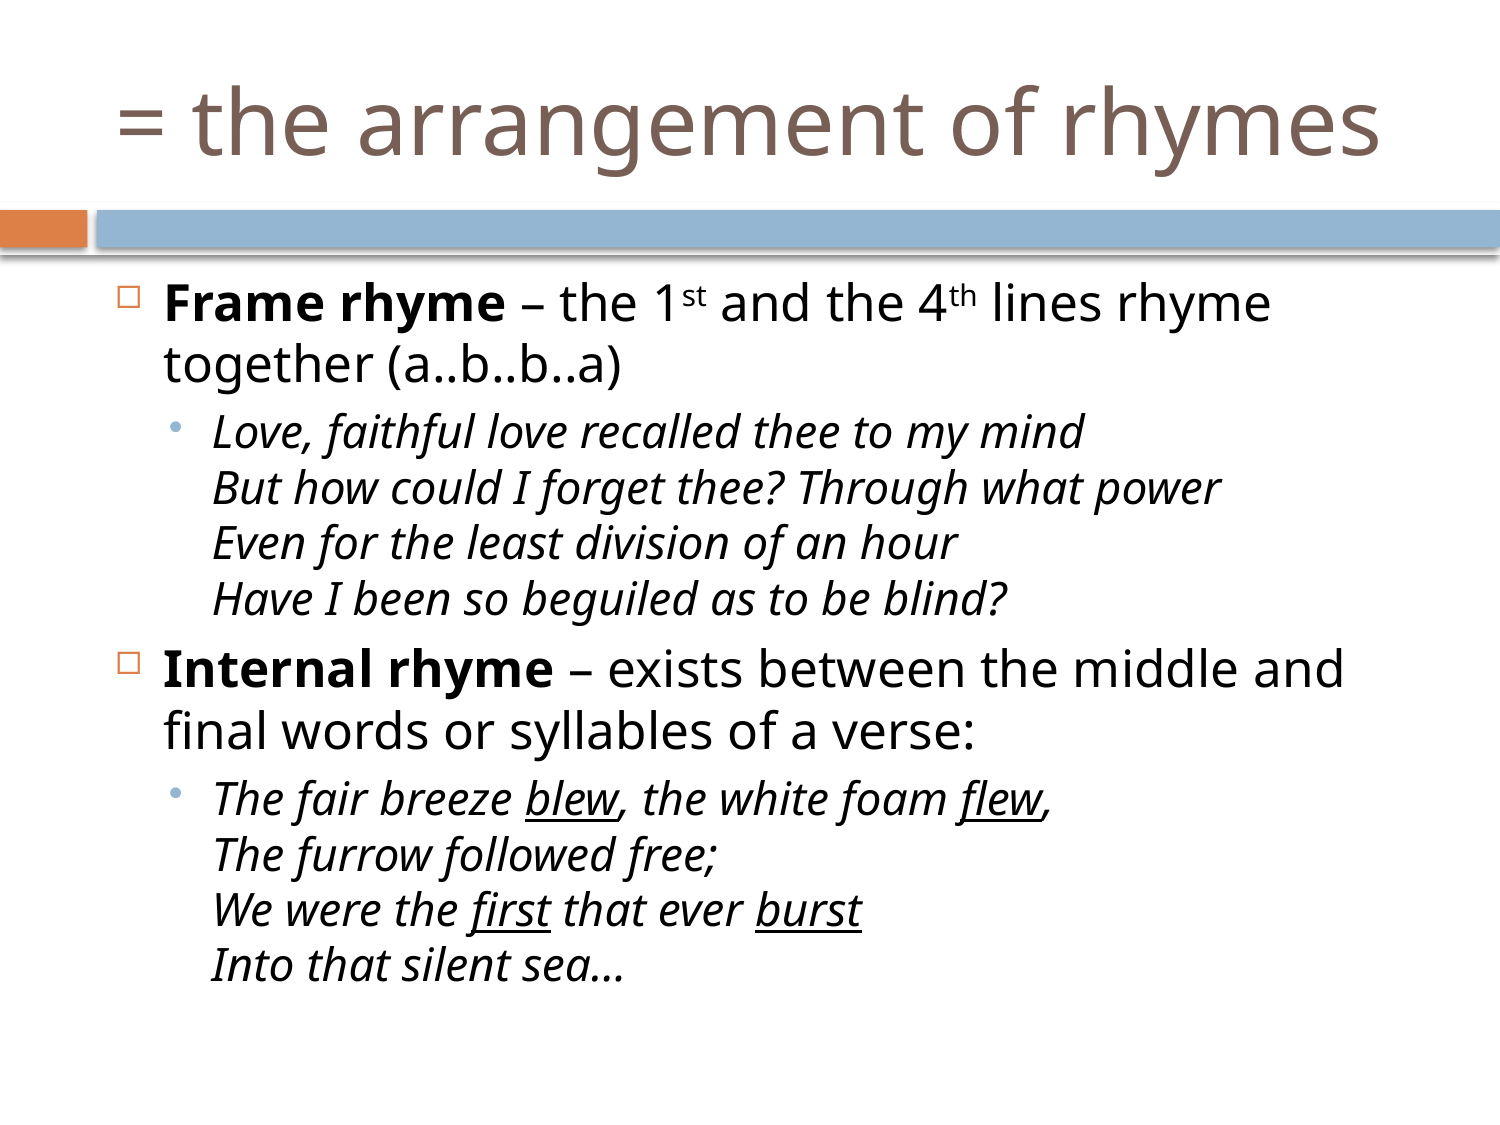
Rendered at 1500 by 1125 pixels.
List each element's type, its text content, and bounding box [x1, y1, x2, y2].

list Frame rhyme – the 1st and the 4th lines rhyme together (a..b..b..a) Love, faithful love recalled thee to my mind But how could I forget thee? Through what power Even for the least division of an hour Have I been so beguiled as to be blind? Internal rhyme – exists between the middle and final words or syllables of a verse: The fair breeze blew, the white foam flew, The furrow followed free; We were the first that ever burst Into that silent sea… [100, 262, 1438, 1000]
title = the arrangement of rhymes [100, 37, 1438, 200]
